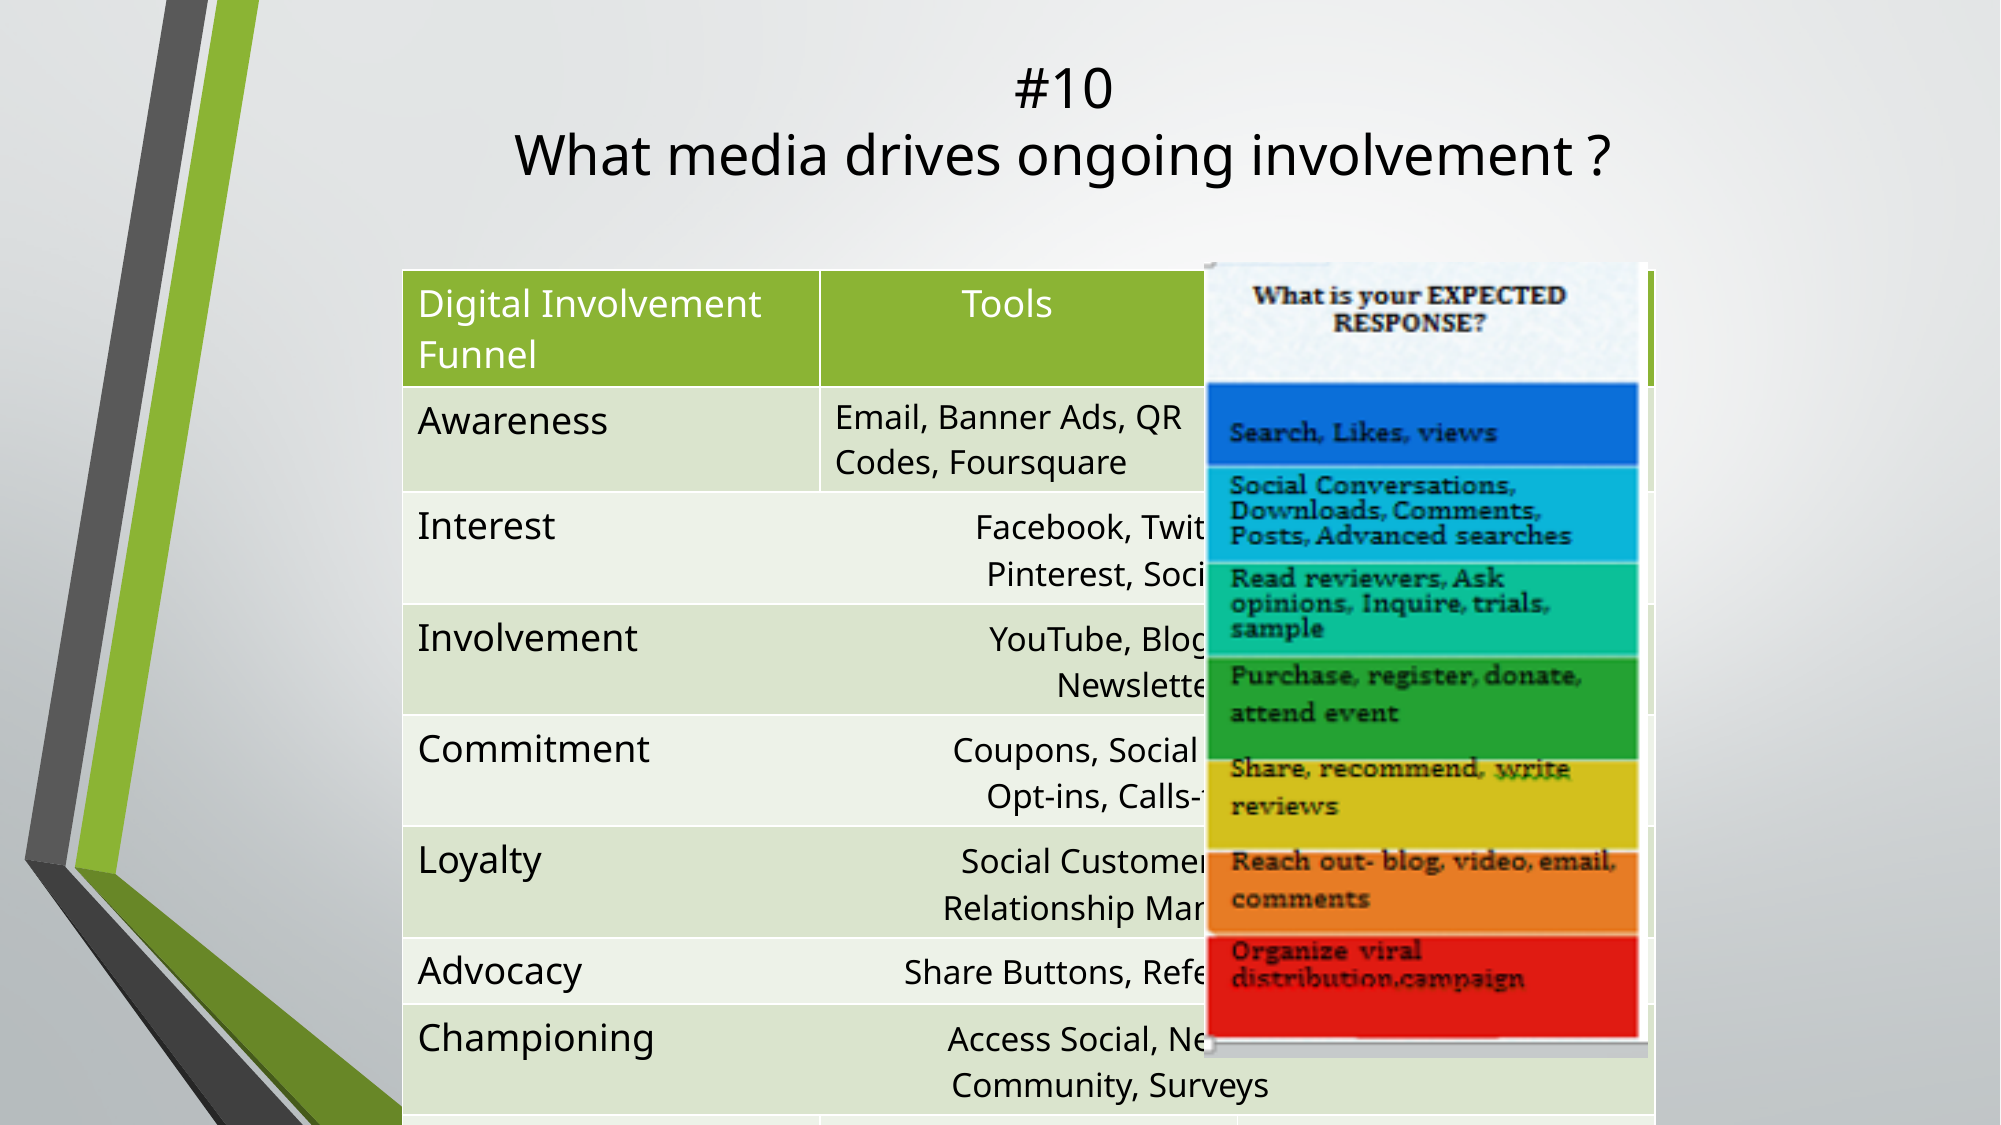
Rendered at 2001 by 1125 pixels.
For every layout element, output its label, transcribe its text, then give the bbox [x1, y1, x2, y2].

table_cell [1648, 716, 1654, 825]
picture [1203, 262, 1648, 1058]
table_cell Interest Facebook, Twitter, Pinterest, Social Contests [403, 493, 1203, 603]
table_header Digital Involvement Funnel [403, 271, 819, 386]
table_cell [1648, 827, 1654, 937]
table_cell Advocacy Share Buttons, Referral Links [403, 939, 1203, 1003]
table_cell Email, Banner Ads, QR Codes, Foursquare [821, 388, 1203, 491]
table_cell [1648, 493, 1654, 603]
table_header [1648, 271, 1654, 386]
table_cell [1648, 388, 1654, 491]
table_header Tools [821, 271, 1203, 386]
table_cell Loyalty Social Customer Relationship Management [403, 827, 1203, 937]
table_cell Championing Access Social, Network Community, Surveys [403, 1005, 1654, 1114]
title #10 What media drives ongoing involvement ? [243, 45, 1885, 195]
table_cell Commitment Coupons, Social Buzz, Opt-ins, Calls-to-Action [403, 716, 1203, 825]
table_cell Involvement YouTube, Blogs, Newsletter, [403, 605, 1203, 714]
table_cell [403, 1116, 819, 1125]
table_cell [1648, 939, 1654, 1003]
table_cell [821, 1116, 1237, 1125]
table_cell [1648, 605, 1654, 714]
table_cell Awareness [403, 388, 819, 491]
table_cell [1238, 1116, 1654, 1125]
